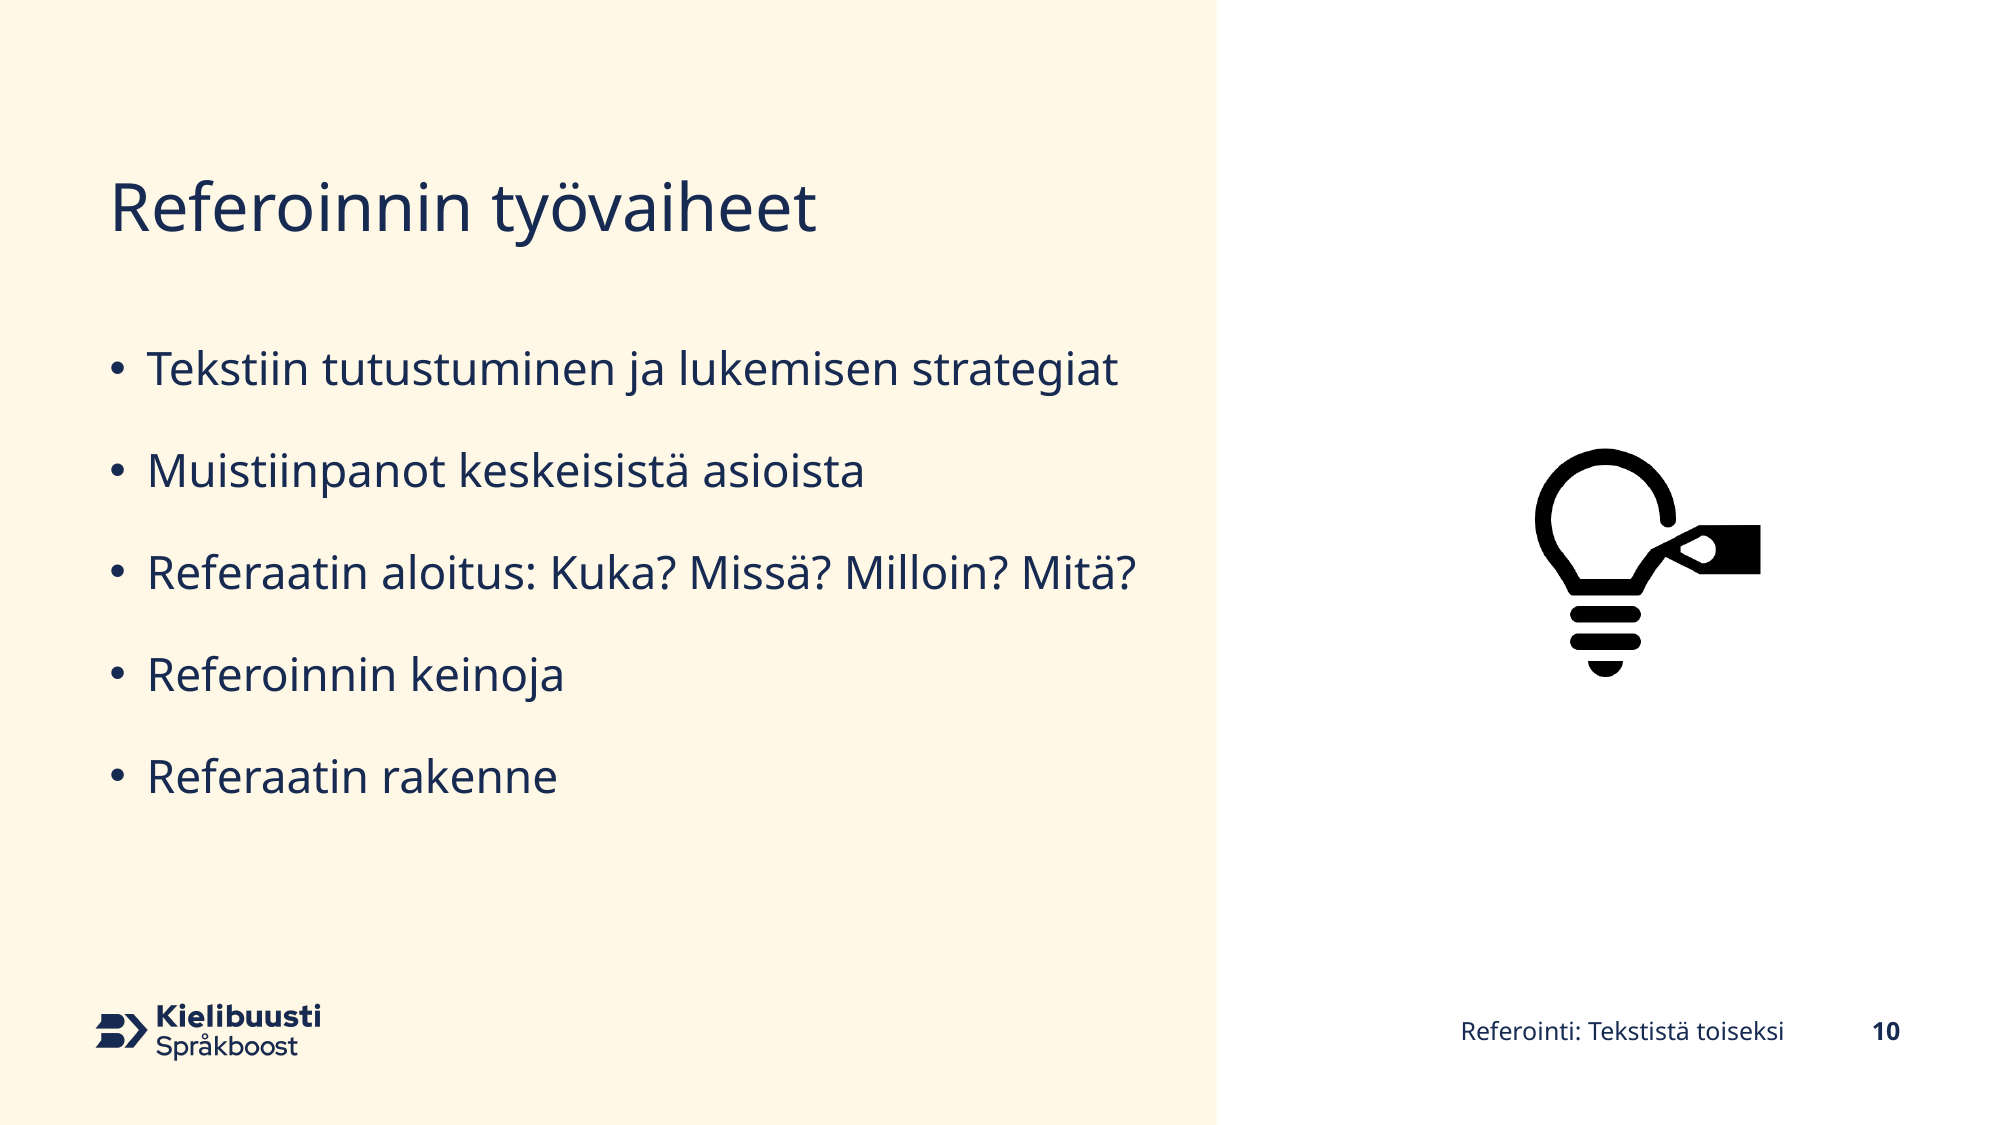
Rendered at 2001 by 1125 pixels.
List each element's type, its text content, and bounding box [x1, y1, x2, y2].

footer Referointi: Tekstistä toiseksi [881, 988, 1801, 1077]
list Tekstiin tutustuminen ja lukemisen strategiat Muistiinpanot keskeisistä asioista Referaatin aloitus: Kuka? Missä? Milloin? Mitä? Referoinnin keinoja Referaatin rakenne [94, 304, 1168, 967]
slide_number 10 [1820, 1002, 1916, 1062]
picture [79, 987, 336, 1077]
picture [1510, 432, 1771, 693]
title Referoinnin työvaiheet [94, 90, 1168, 304]
